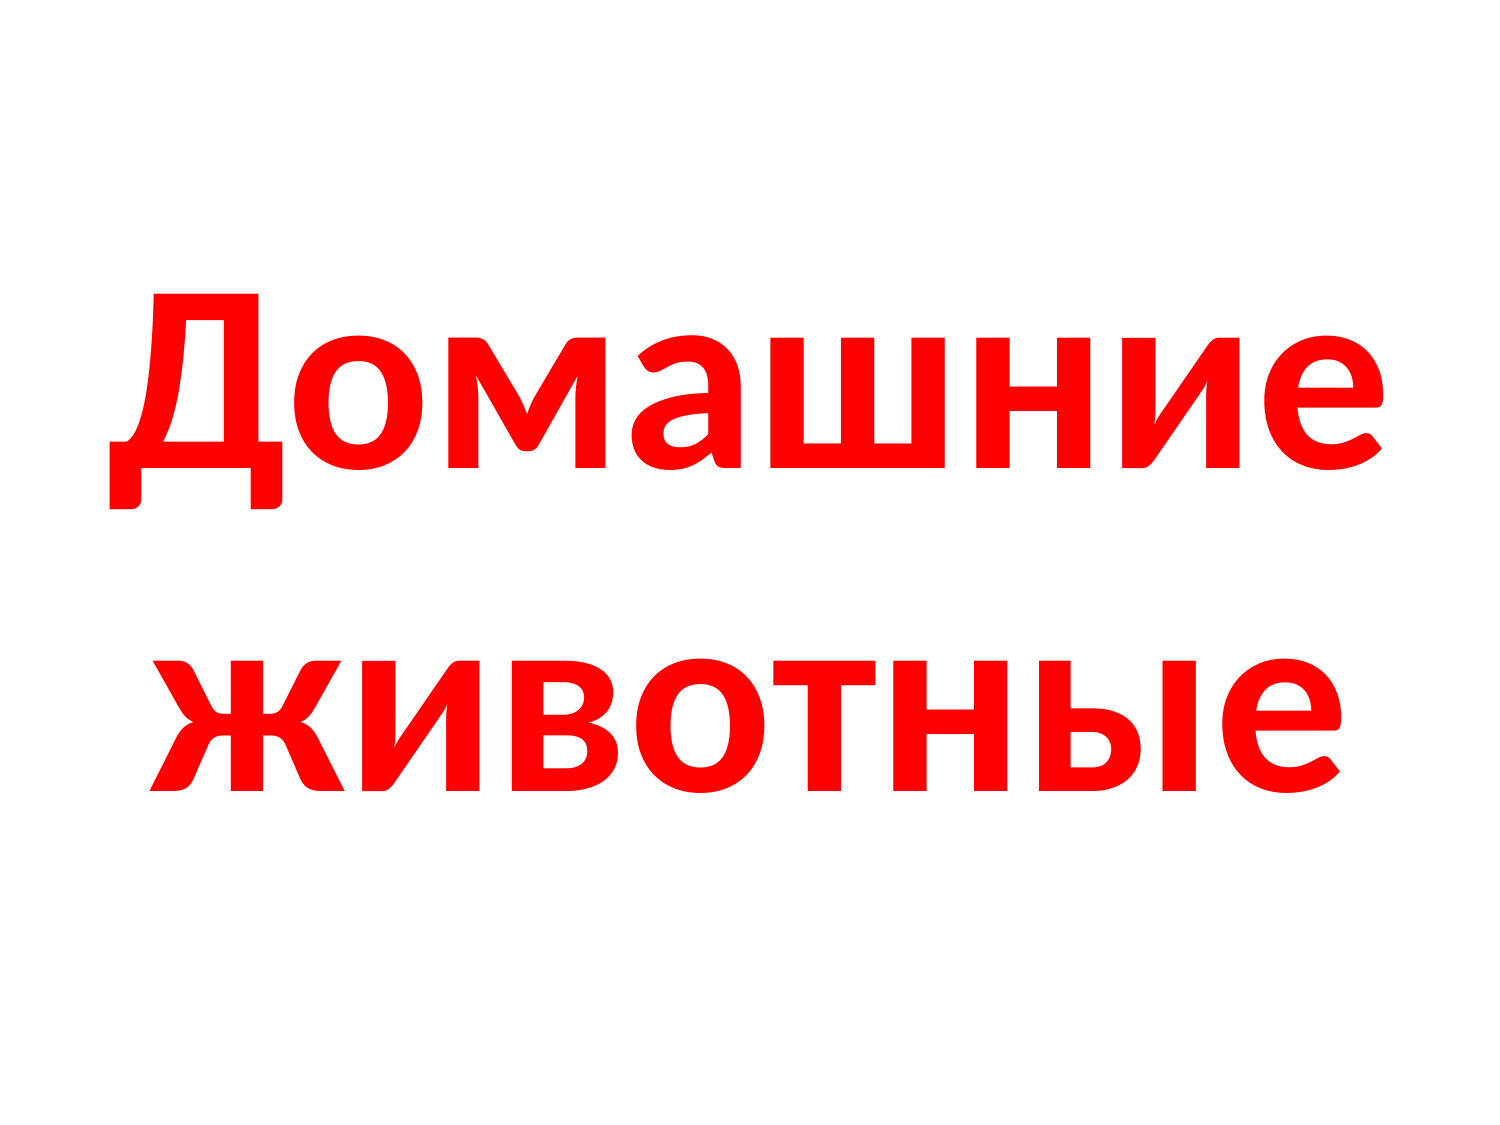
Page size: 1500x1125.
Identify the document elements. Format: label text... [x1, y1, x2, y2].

title Домашние животные [75, 45, 1425, 1000]
